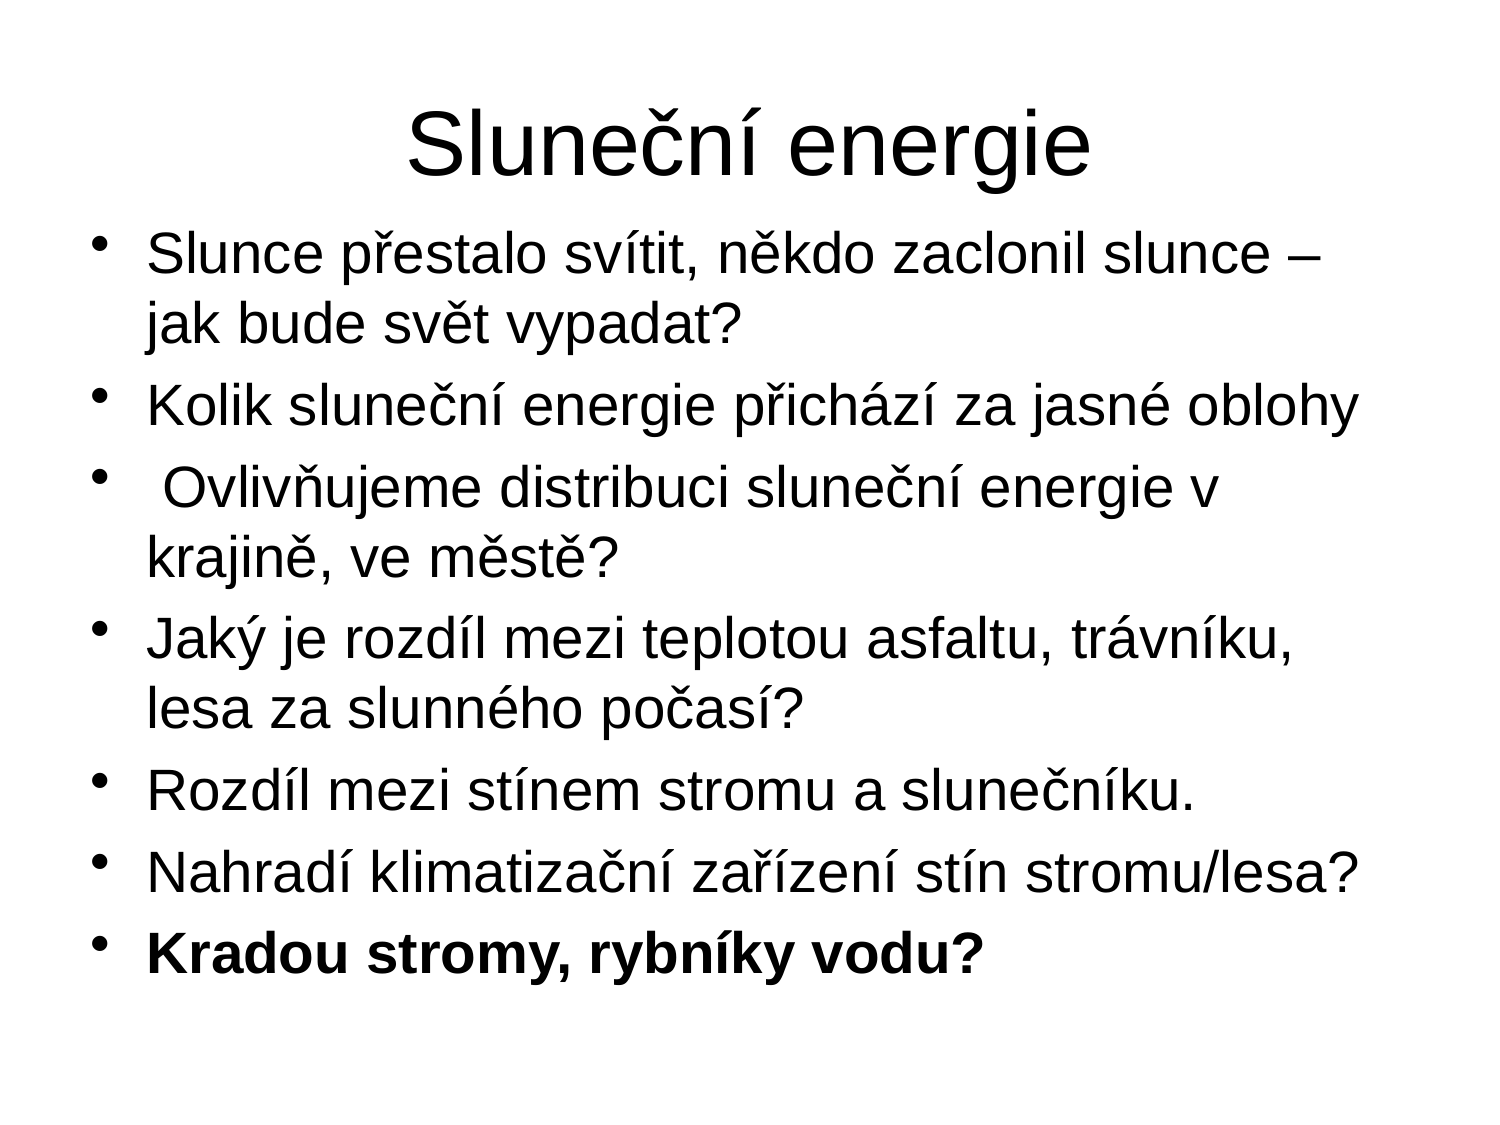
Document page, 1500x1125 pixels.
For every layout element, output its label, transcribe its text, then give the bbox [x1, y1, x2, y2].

title Sluneční energie [75, 45, 1425, 208]
list Slunce přestalo svítit, někdo zaclonil slunce – jak bude svět vypadat? Kolik sluneční energie přichází za jasné oblohy Ovlivňujeme distribuci sluneční energie v krajině, ve městě? Jaký je rozdíl mezi teplotou asfaltu, trávníku, lesa za slunného počasí? Rozdíl mezi stínem stromu a slunečníku. Nahradí klimatizační zařízení stín stromu/lesa? Kradou stromy, rybníky vodu? [75, 208, 1425, 1005]
